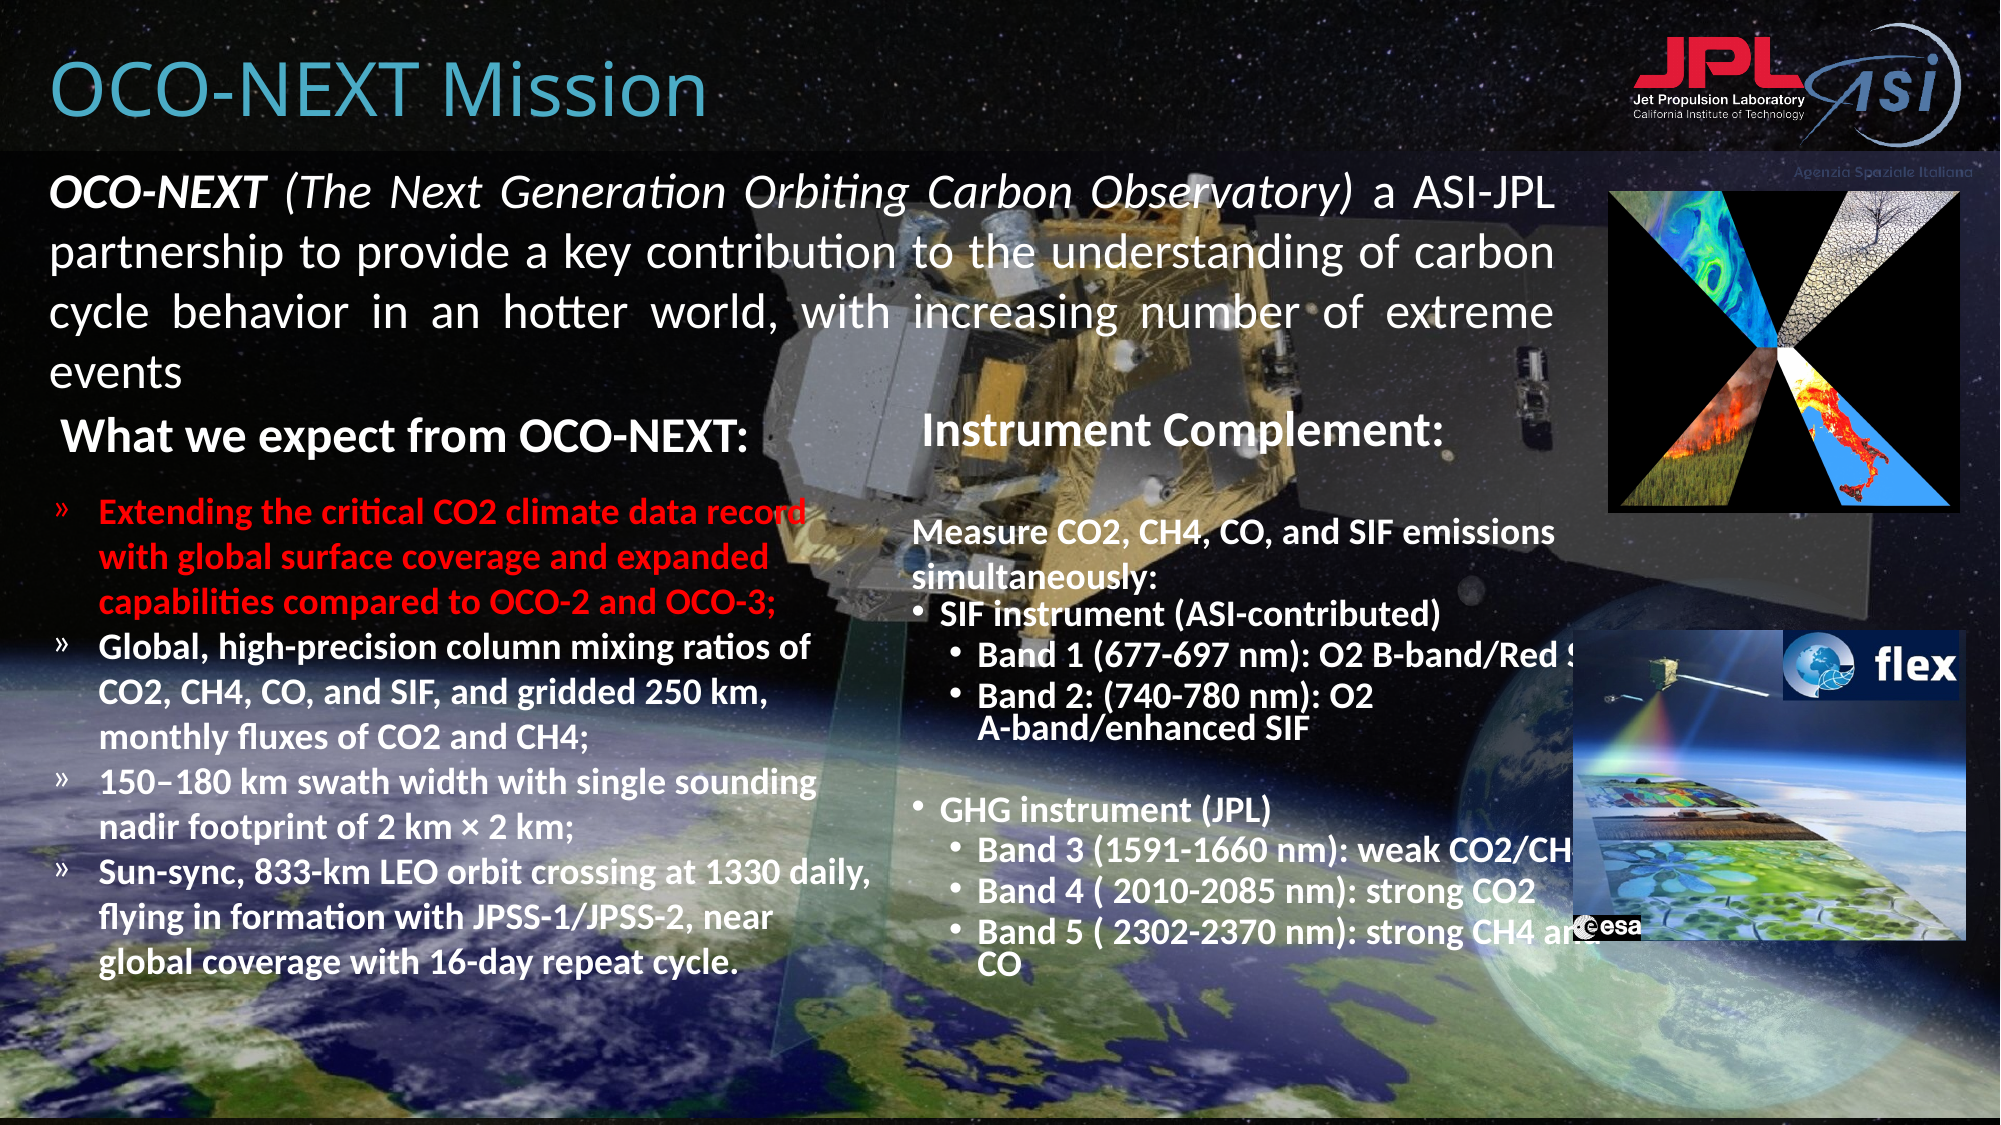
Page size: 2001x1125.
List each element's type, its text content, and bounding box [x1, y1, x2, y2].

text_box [1573, 629, 1967, 941]
picture [1615, 18, 1822, 139]
text_box OCO-NEXT Mission [34, 0, 1938, 140]
picture [0, 0, 2001, 1125]
